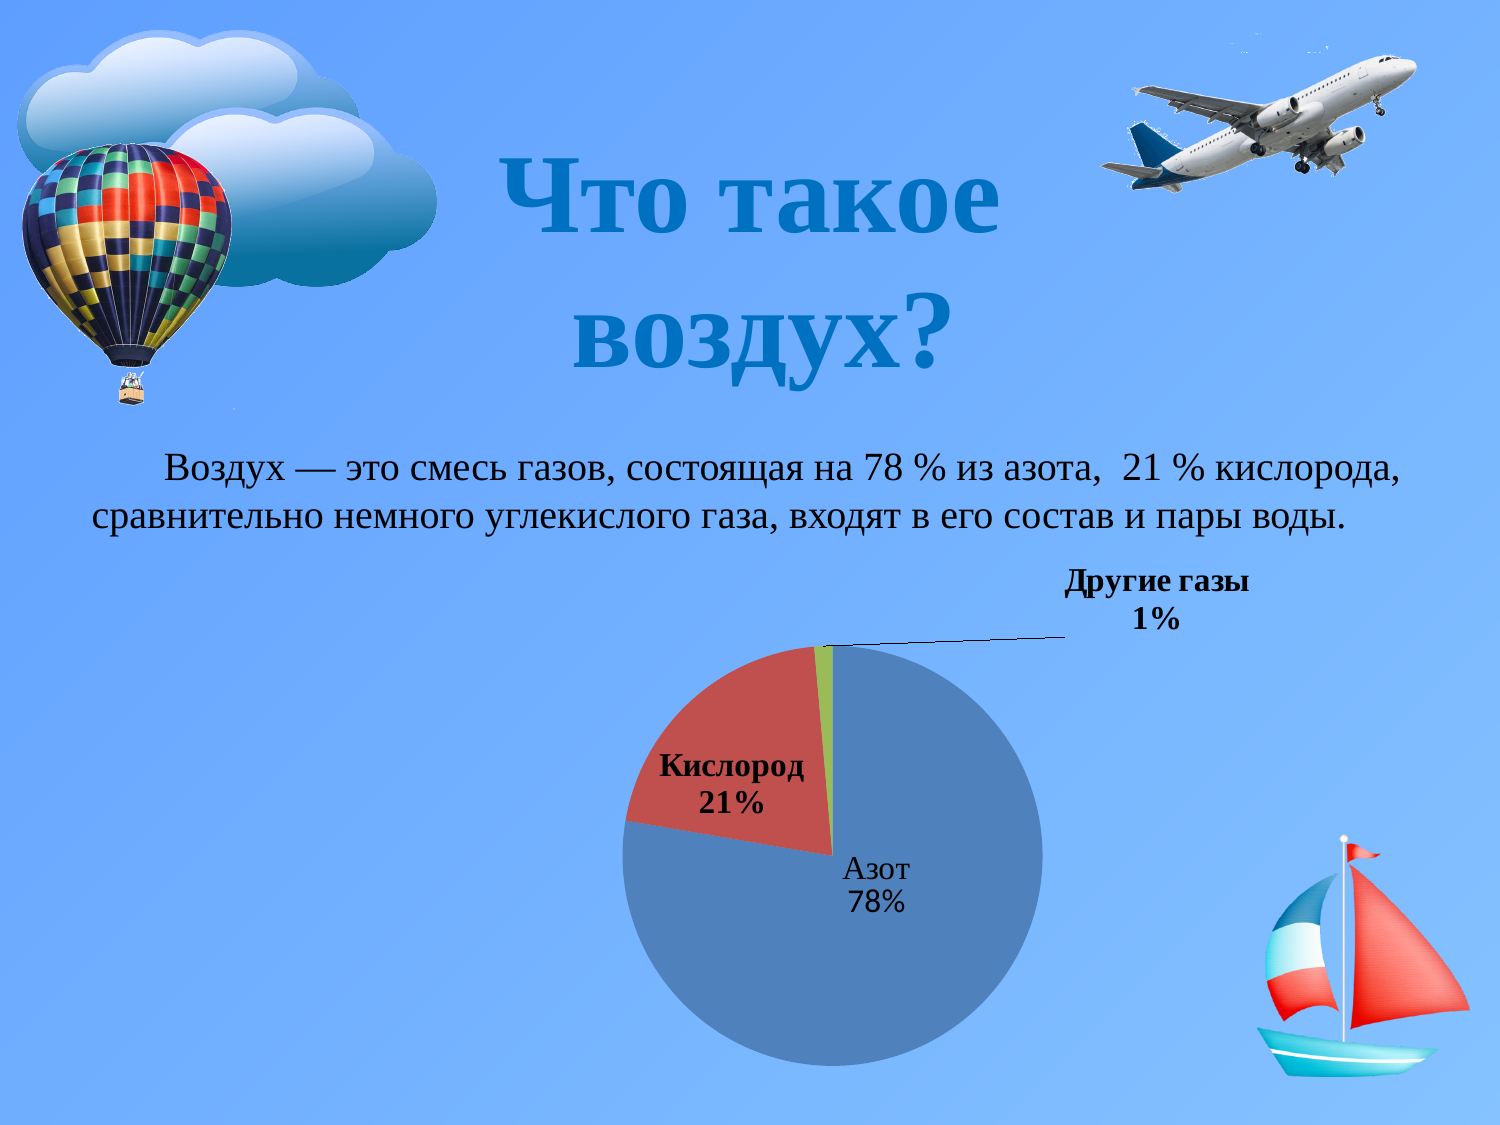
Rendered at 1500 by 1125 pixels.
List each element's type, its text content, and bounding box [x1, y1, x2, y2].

picture [1270, 833, 1470, 1077]
chart [312, 550, 1270, 1125]
picture [0, 30, 438, 415]
picture [1092, 0, 1448, 251]
title Что такое воздух? [112, 66, 1388, 432]
subtitle Воздух — это смесь газов, состоящая на 78 % из азота, 21 % кислорода, сравнительно немного углекислого газа, входят в его состав и пары воды. [76, 432, 1471, 587]
